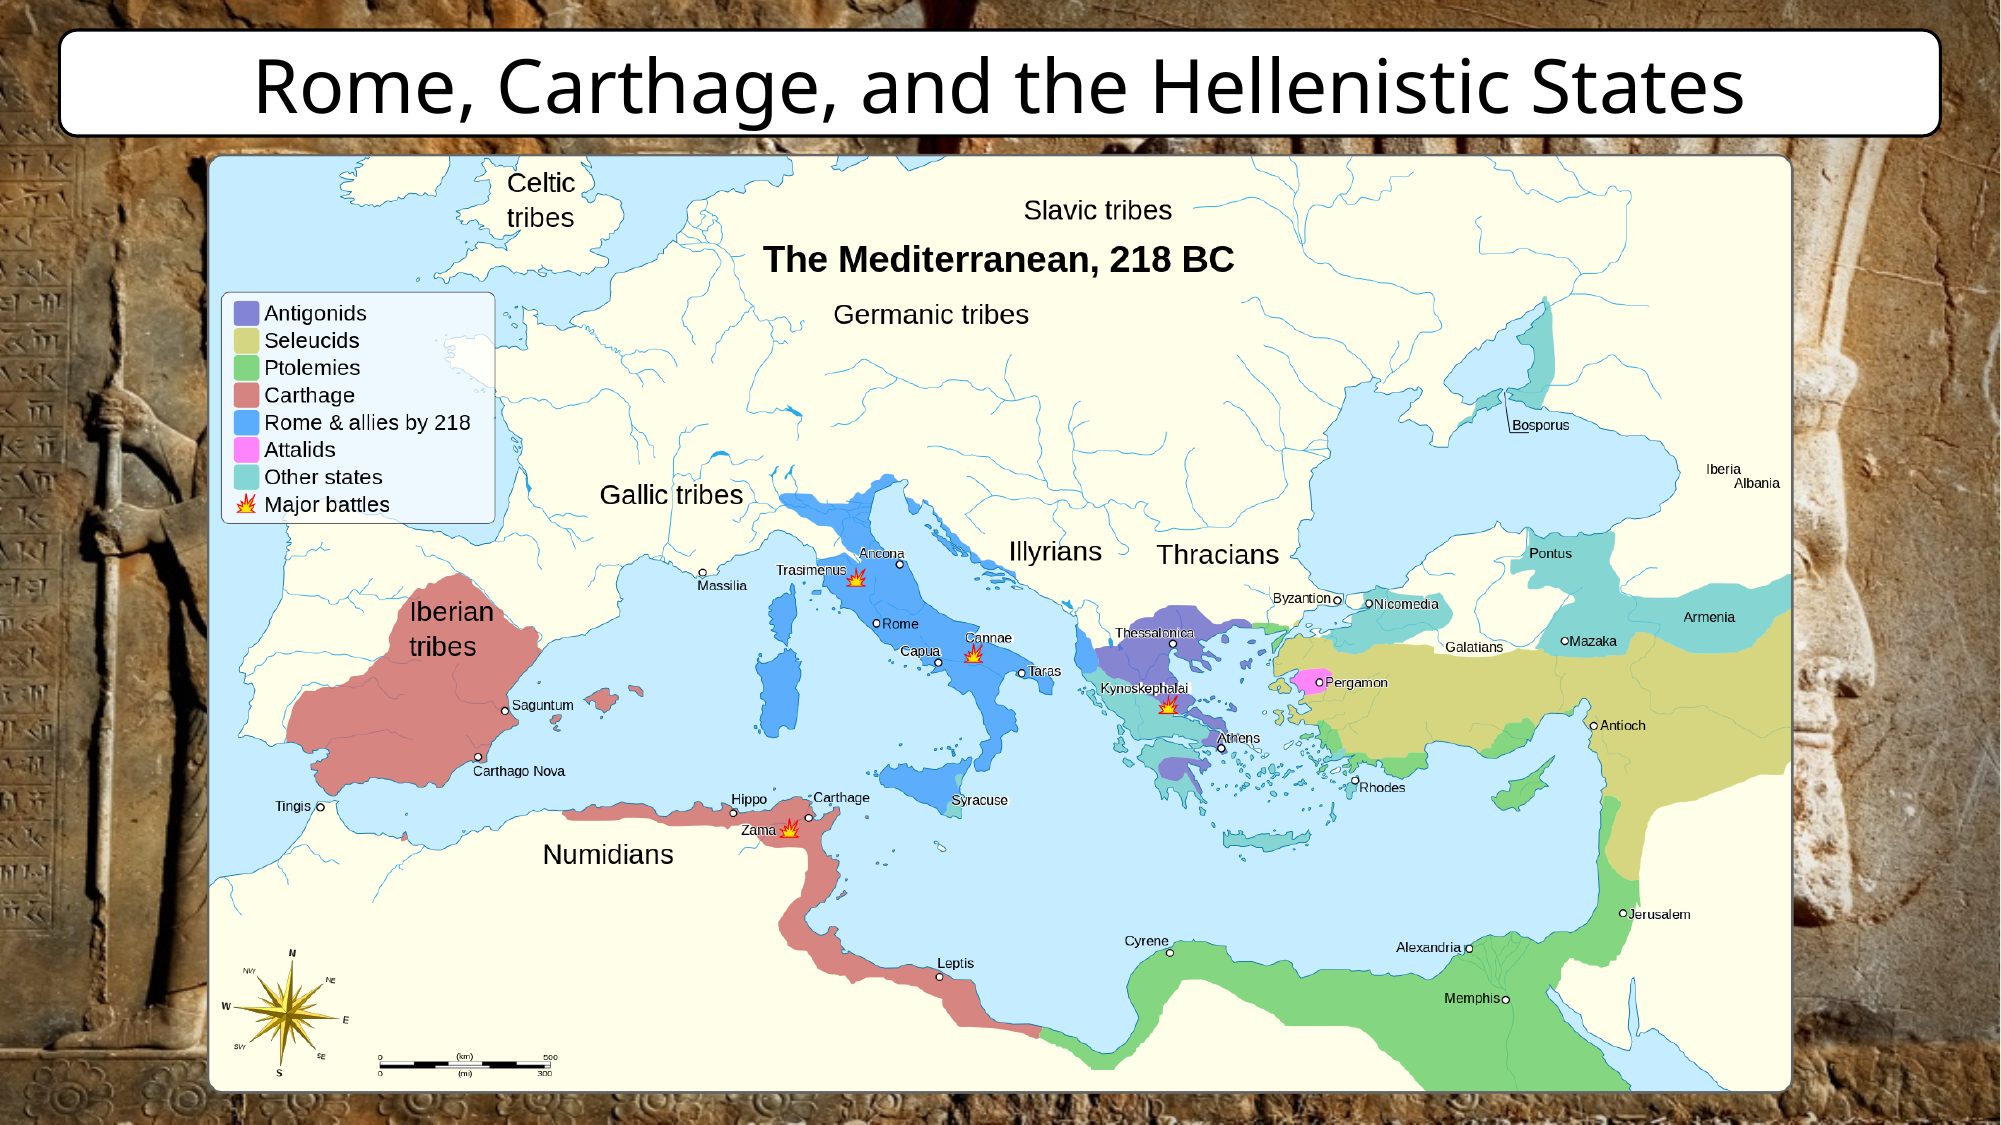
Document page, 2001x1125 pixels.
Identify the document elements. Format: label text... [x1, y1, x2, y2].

picture [0, 0, 2001, 1125]
text_box Rome, Carthage, and the Hellenistic States [57, 27, 1943, 139]
